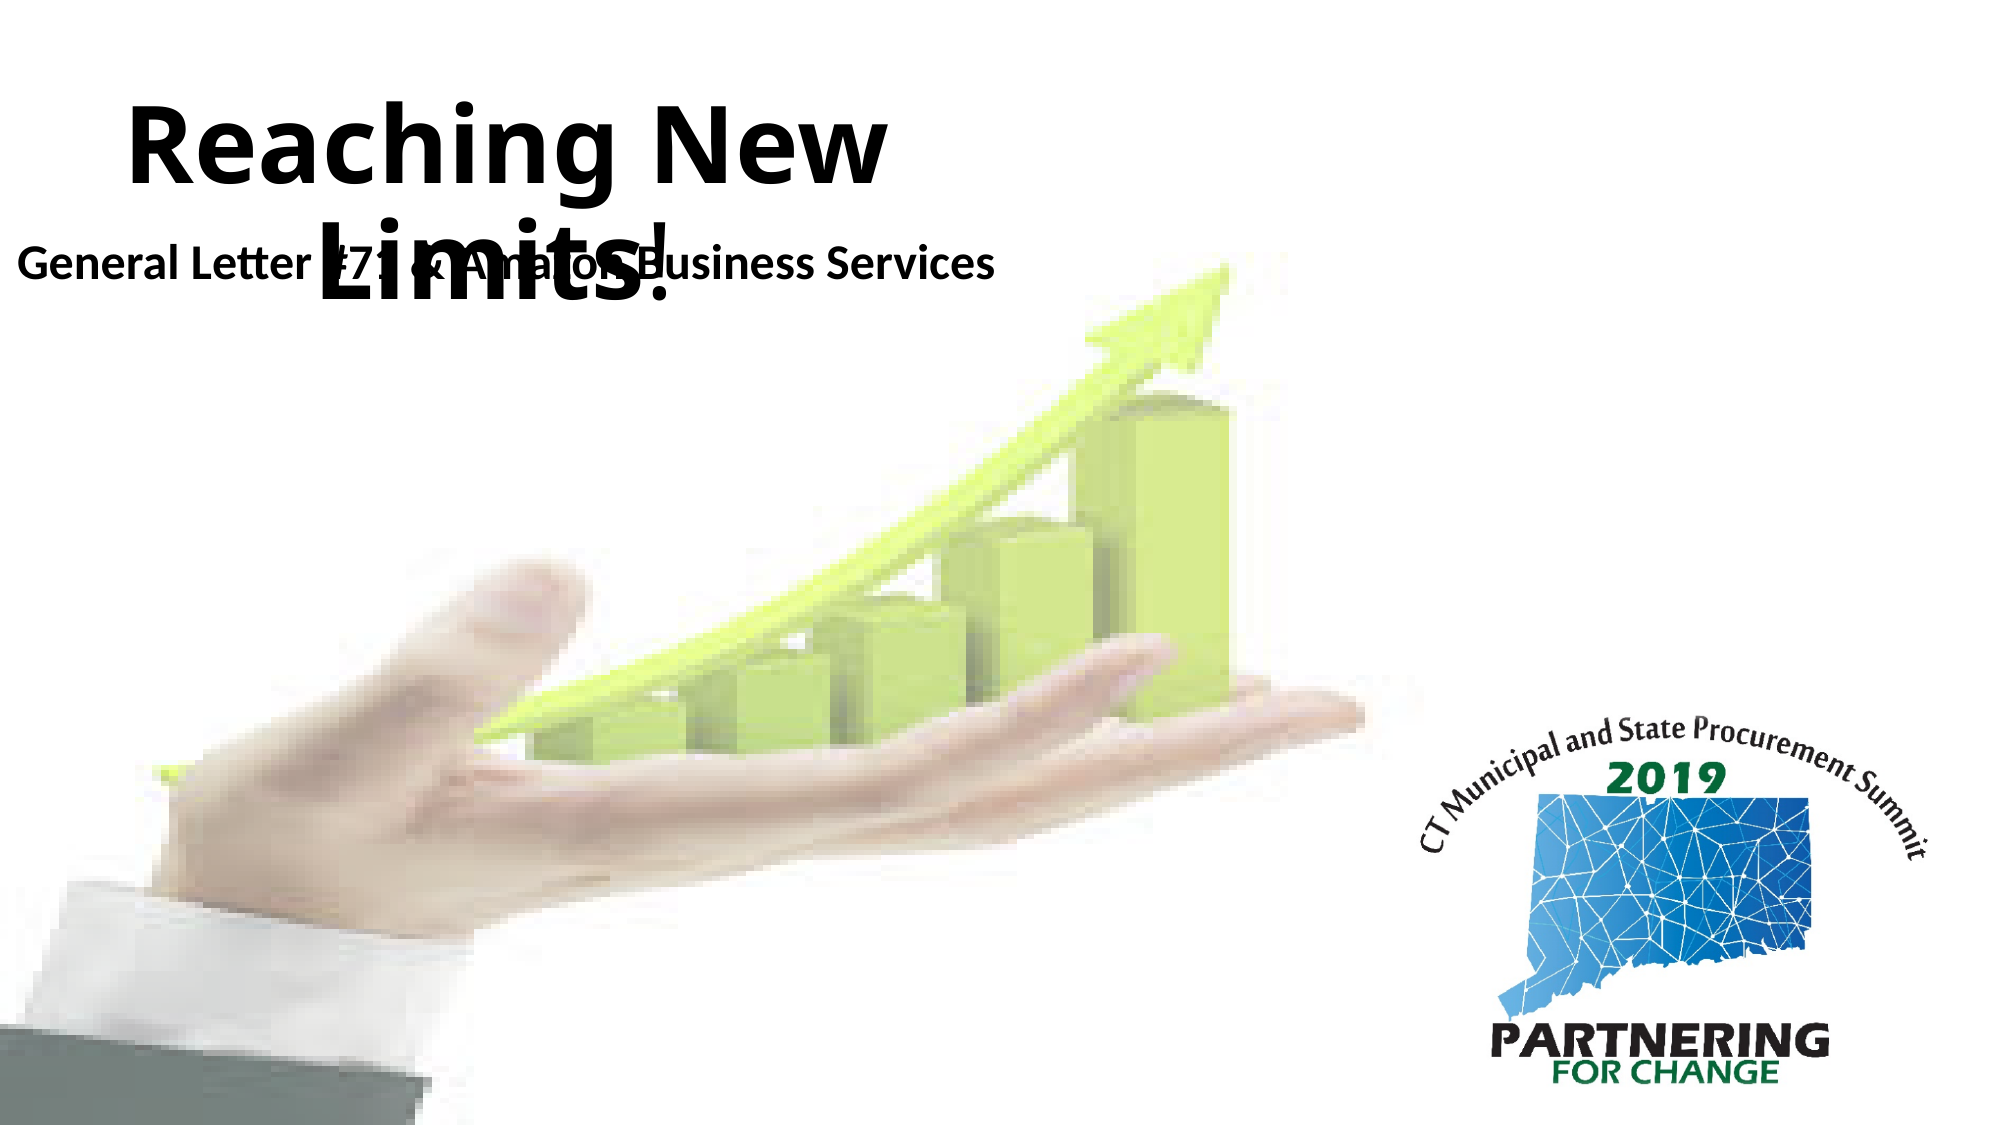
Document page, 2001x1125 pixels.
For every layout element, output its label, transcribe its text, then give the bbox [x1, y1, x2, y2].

title Reaching New Limits! [0, 82, 1044, 228]
subtitle General Letter #71 & Amazon Business Services [0, 228, 1257, 501]
picture [1372, 704, 1979, 1098]
